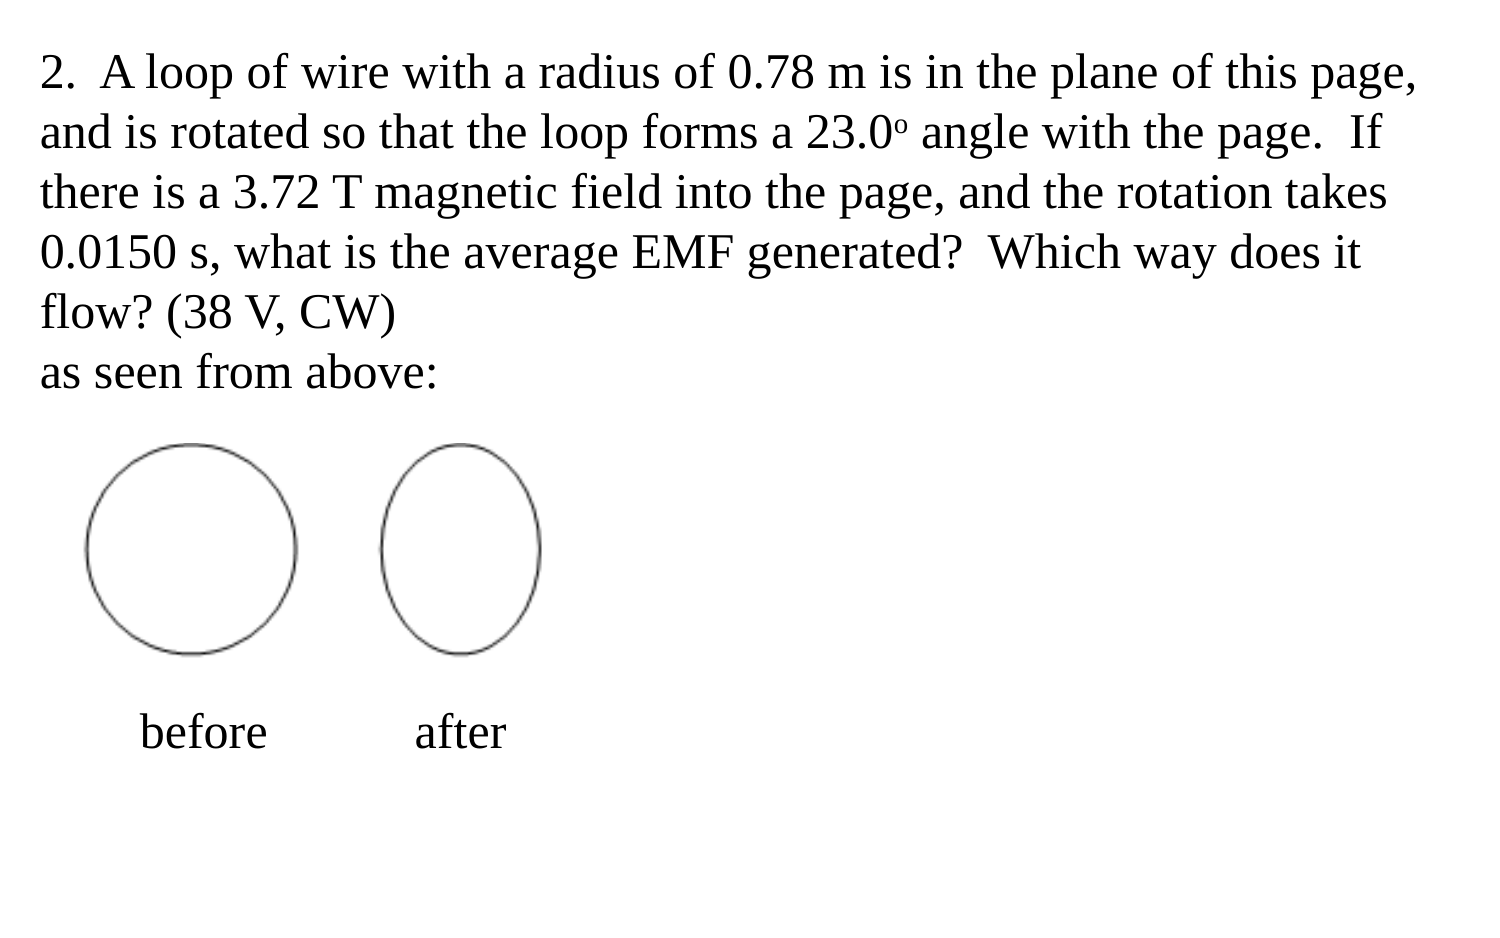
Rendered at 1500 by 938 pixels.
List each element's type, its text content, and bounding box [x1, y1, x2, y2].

picture [74, 443, 559, 665]
text_box 2. A loop of wire with a radius of 0.78 m is in the plane of this page, and is rotated so that the loop forms a 23.0o angle with the page. If there is a 3.72 T magnetic field into the page, and the rotation takes 0.0150 s, what is the average EMF generated? Which way does it flow? (38 V, CW) as seen from above: before after [24, 31, 1475, 826]
